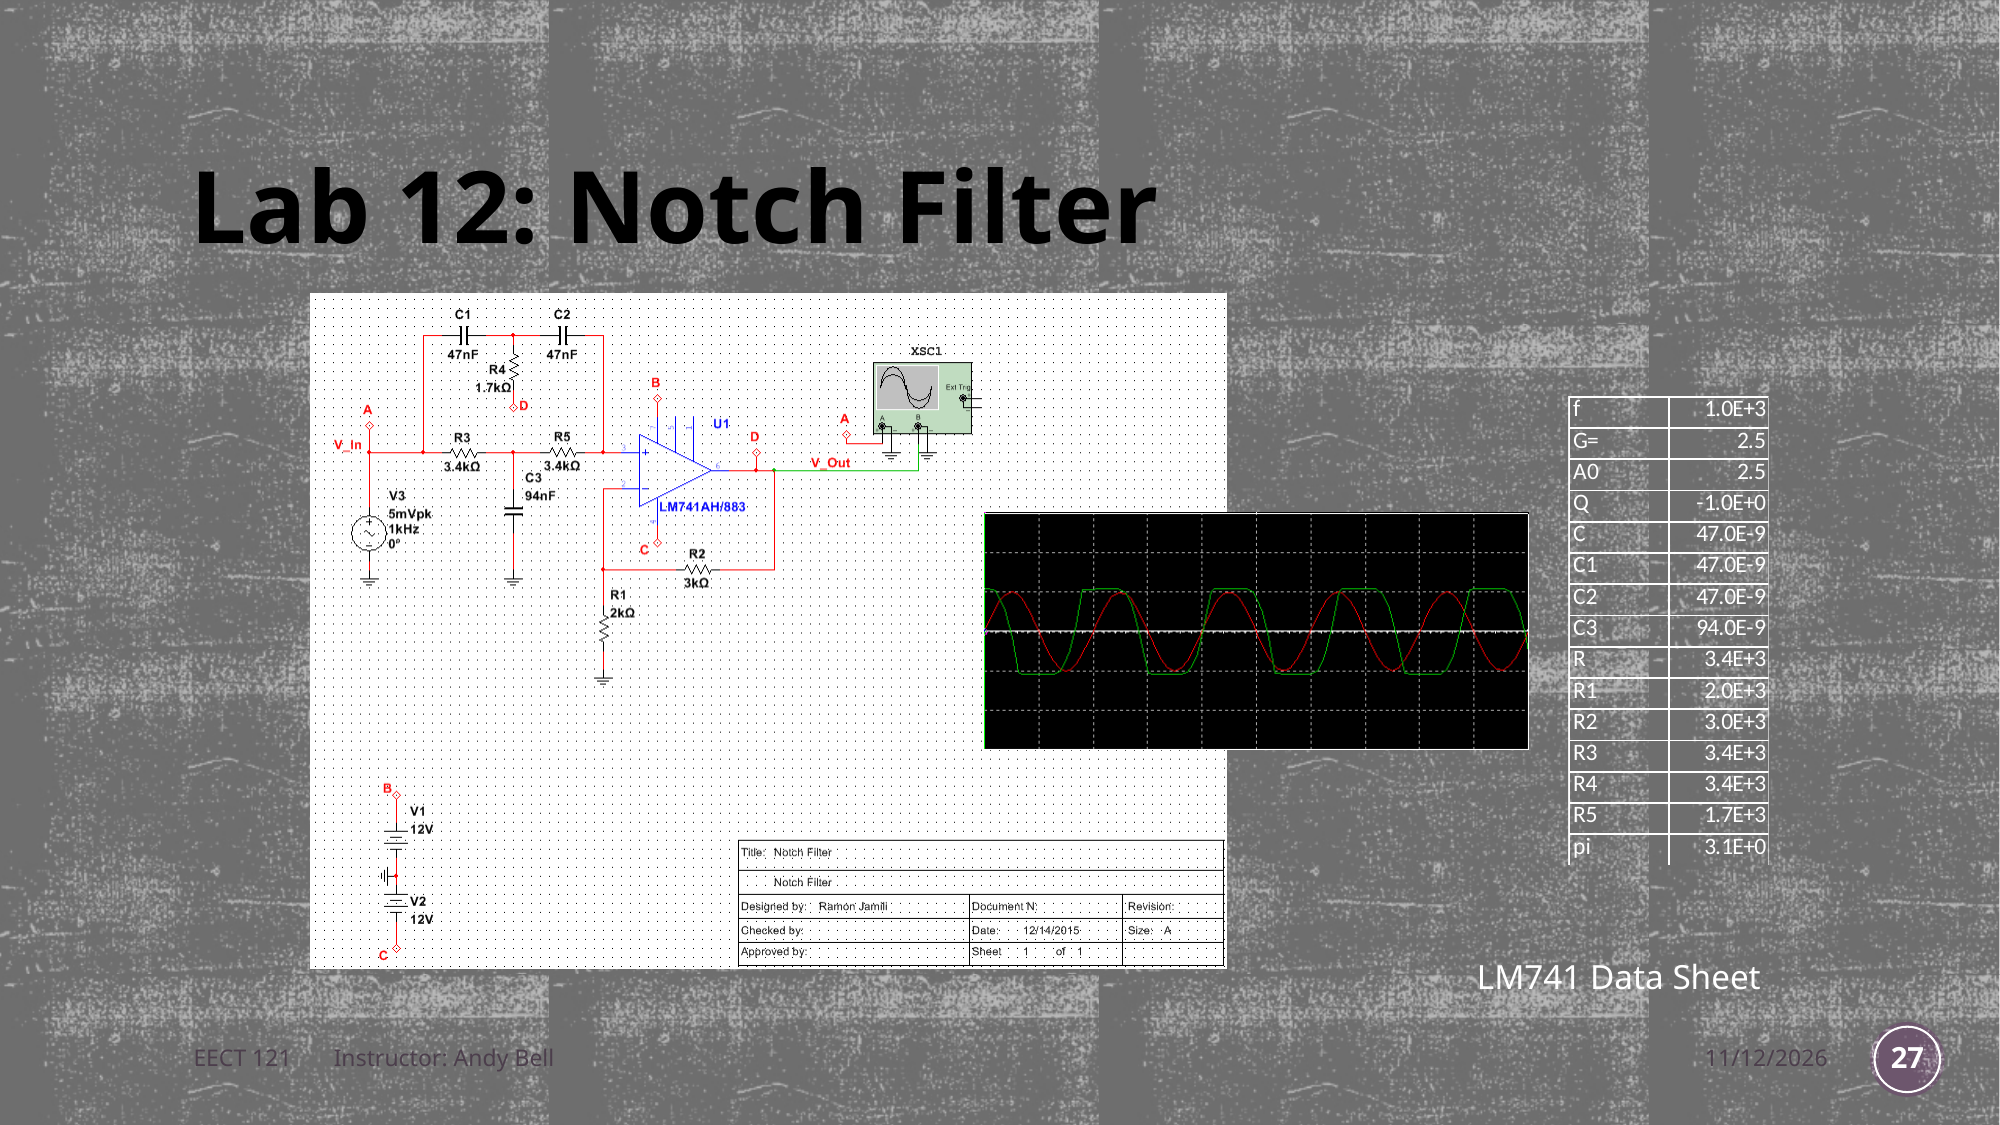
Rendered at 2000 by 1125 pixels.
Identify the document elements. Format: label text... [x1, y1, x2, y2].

footer EECT 121 Instructor: Andy Bell [178, 1028, 1217, 1089]
slide_number 27 [1855, 1028, 1960, 1089]
title Lab 12: Notch Filter [175, 79, 1825, 344]
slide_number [1306, 1028, 1843, 1089]
text_box LM741 Data Sheet [1461, 933, 1817, 1004]
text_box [1571, 399, 1768, 864]
picture [310, 293, 1529, 969]
